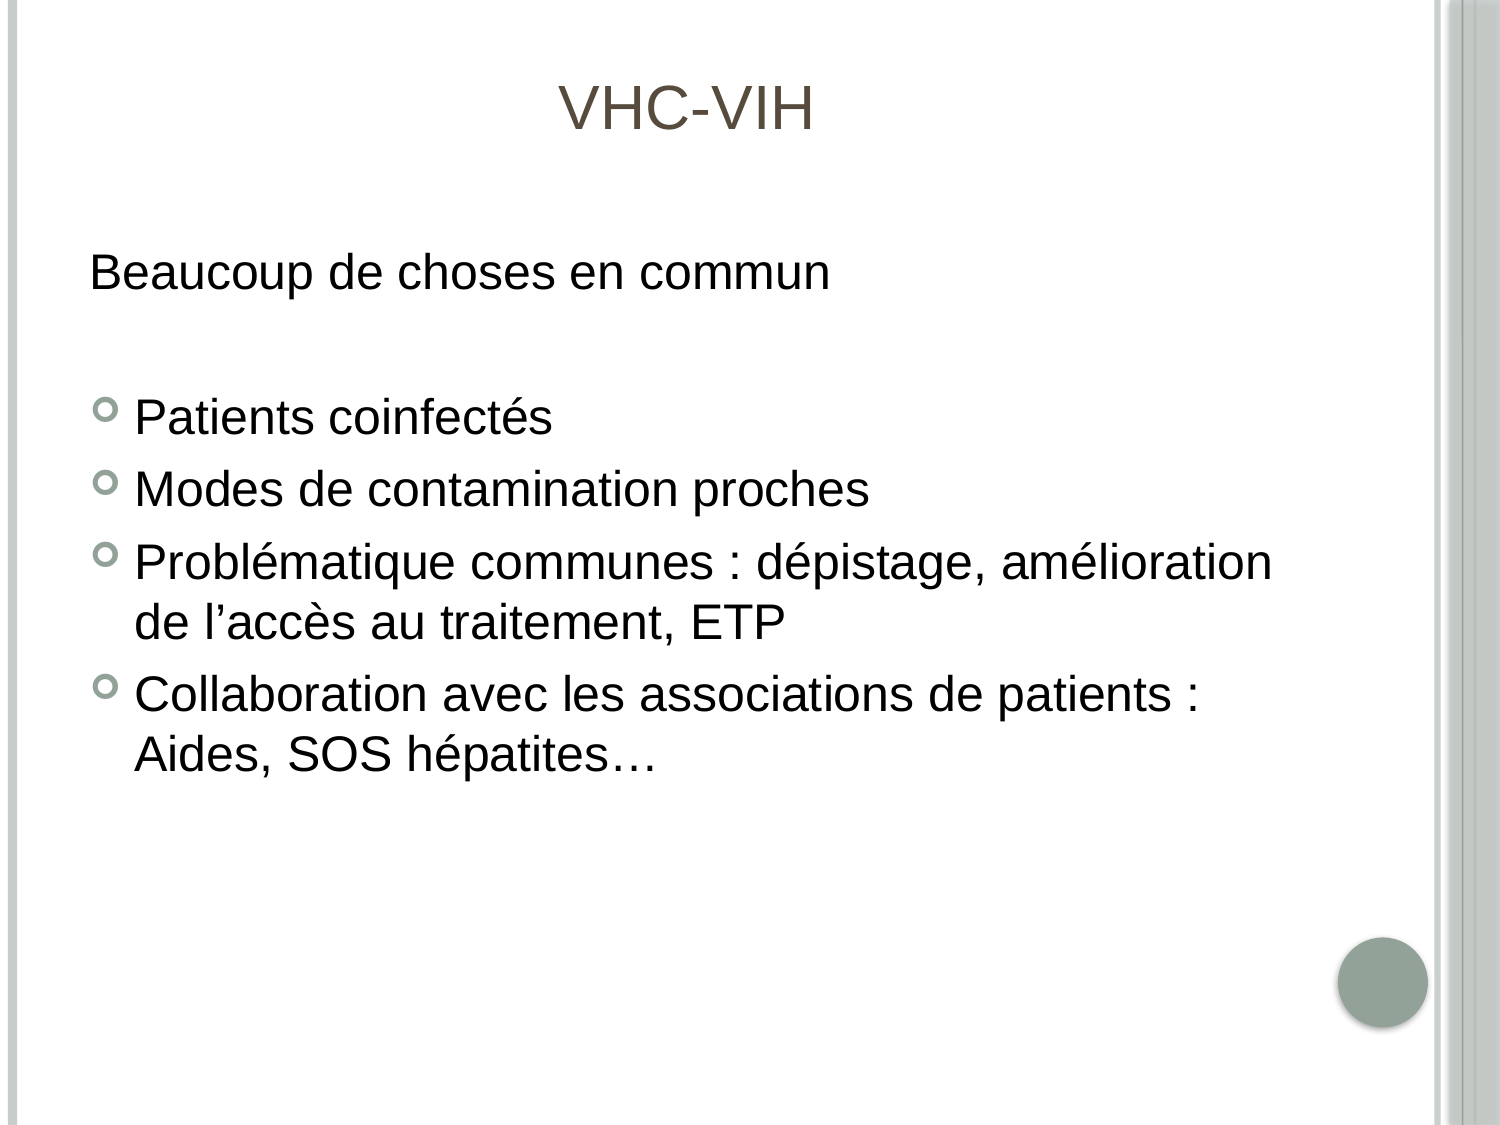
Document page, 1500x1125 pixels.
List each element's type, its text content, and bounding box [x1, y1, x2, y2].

title VHC-VIH [75, 45, 1300, 149]
list Beaucoup de choses en commun Patients coinfectés Modes de contamination proches Problématique communes : dépistage, amélioration de l’accès au traitement, ETP Collaboration avec les associations de patients : Aides, SOS hépatites… [75, 231, 1300, 1062]
